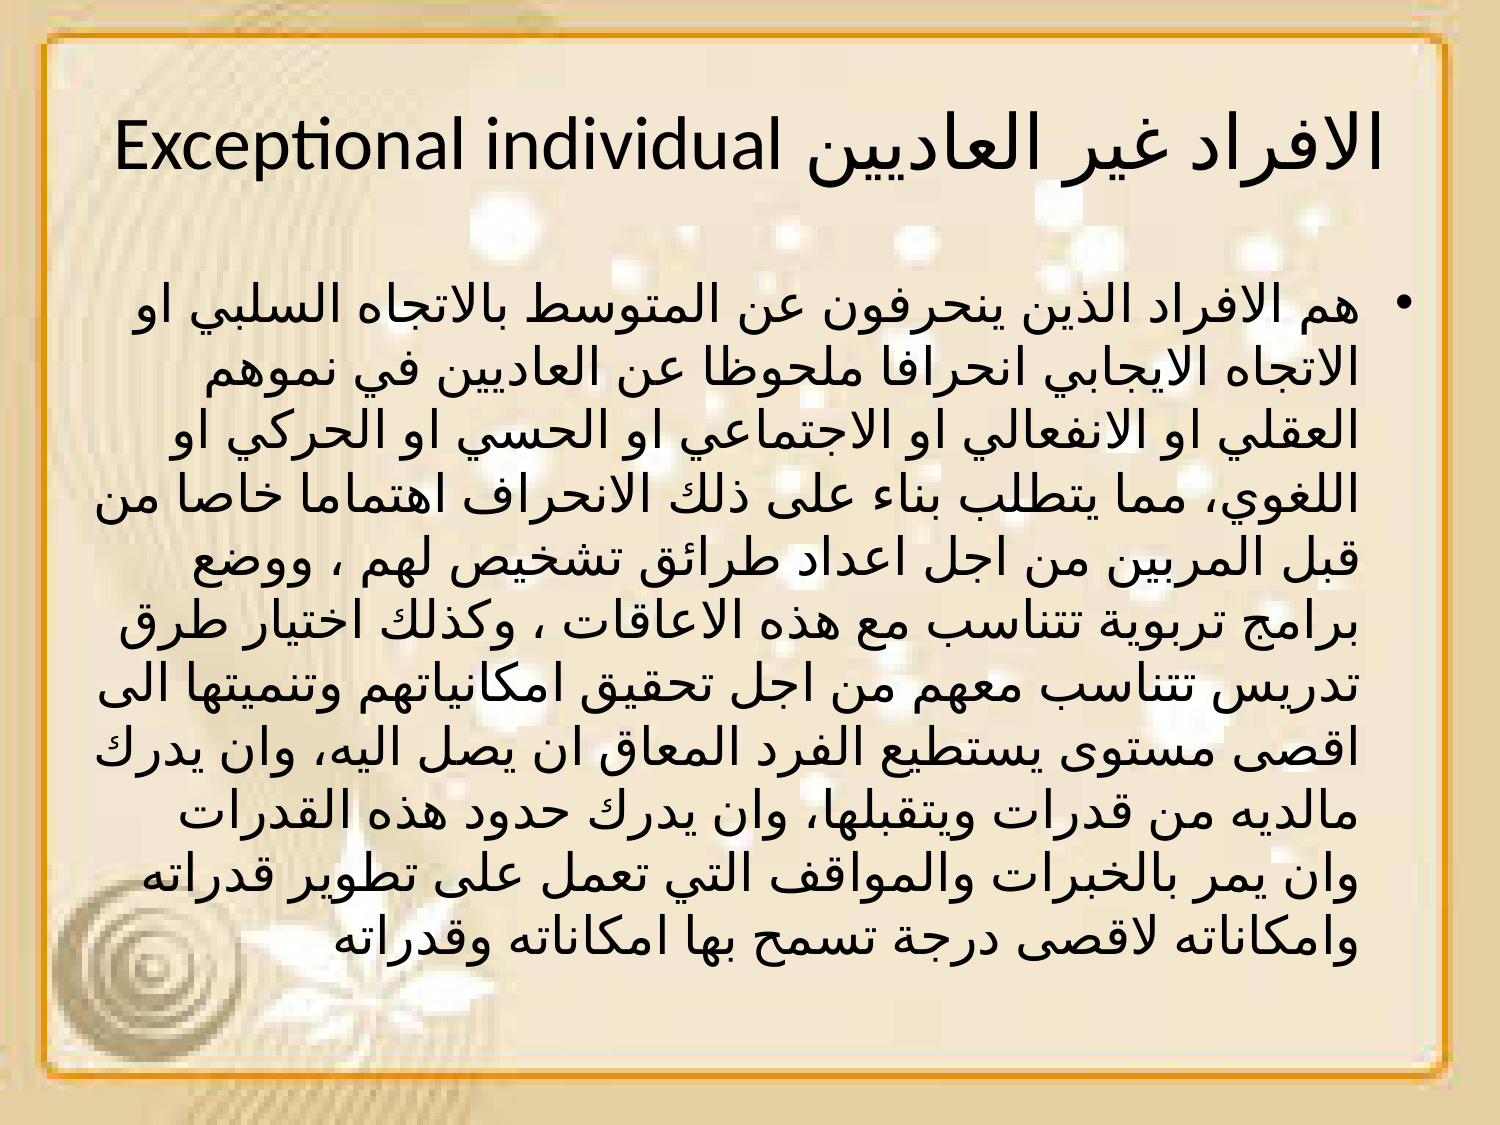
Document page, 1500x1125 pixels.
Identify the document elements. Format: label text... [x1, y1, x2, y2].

picture [0, 0, 1500, 1125]
list هم الافراد الذين ينحرفون عن المتوسط بالاتجاه السلبي او الاتجاه الايجابي انحرافا ملحوظا عن العاديين في نموهم العقلي او الانفعالي او الاجتماعي او الحسي او الحركي او اللغوي، مما يتطلب بناء على ذلك الانحراف اهتماما خاصا من قبل المربين من اجل اعداد طرائق تشخيص لهم ، ووضع برامج تربوية تتناسب مع هذه الاعاقات ، وكذلك اختيار طرق تدريس تتناسب معهم من اجل تحقيق امكانياتهم وتنميتها الى اقصى مستوى يستطيع الفرد المعاق ان يصل اليه، وان يدرك مالديه من قدرات ويتقبلها، وان يدرك حدود هذه القدرات وان يمر بالخبرات والمواقف التي تعمل على تطوير قدراته وامكاناته لاقصى درجة تسمح بها امكاناته وقدراته [75, 262, 1425, 1005]
title الافراد غير العاديين Exceptional individual [75, 45, 1425, 233]
